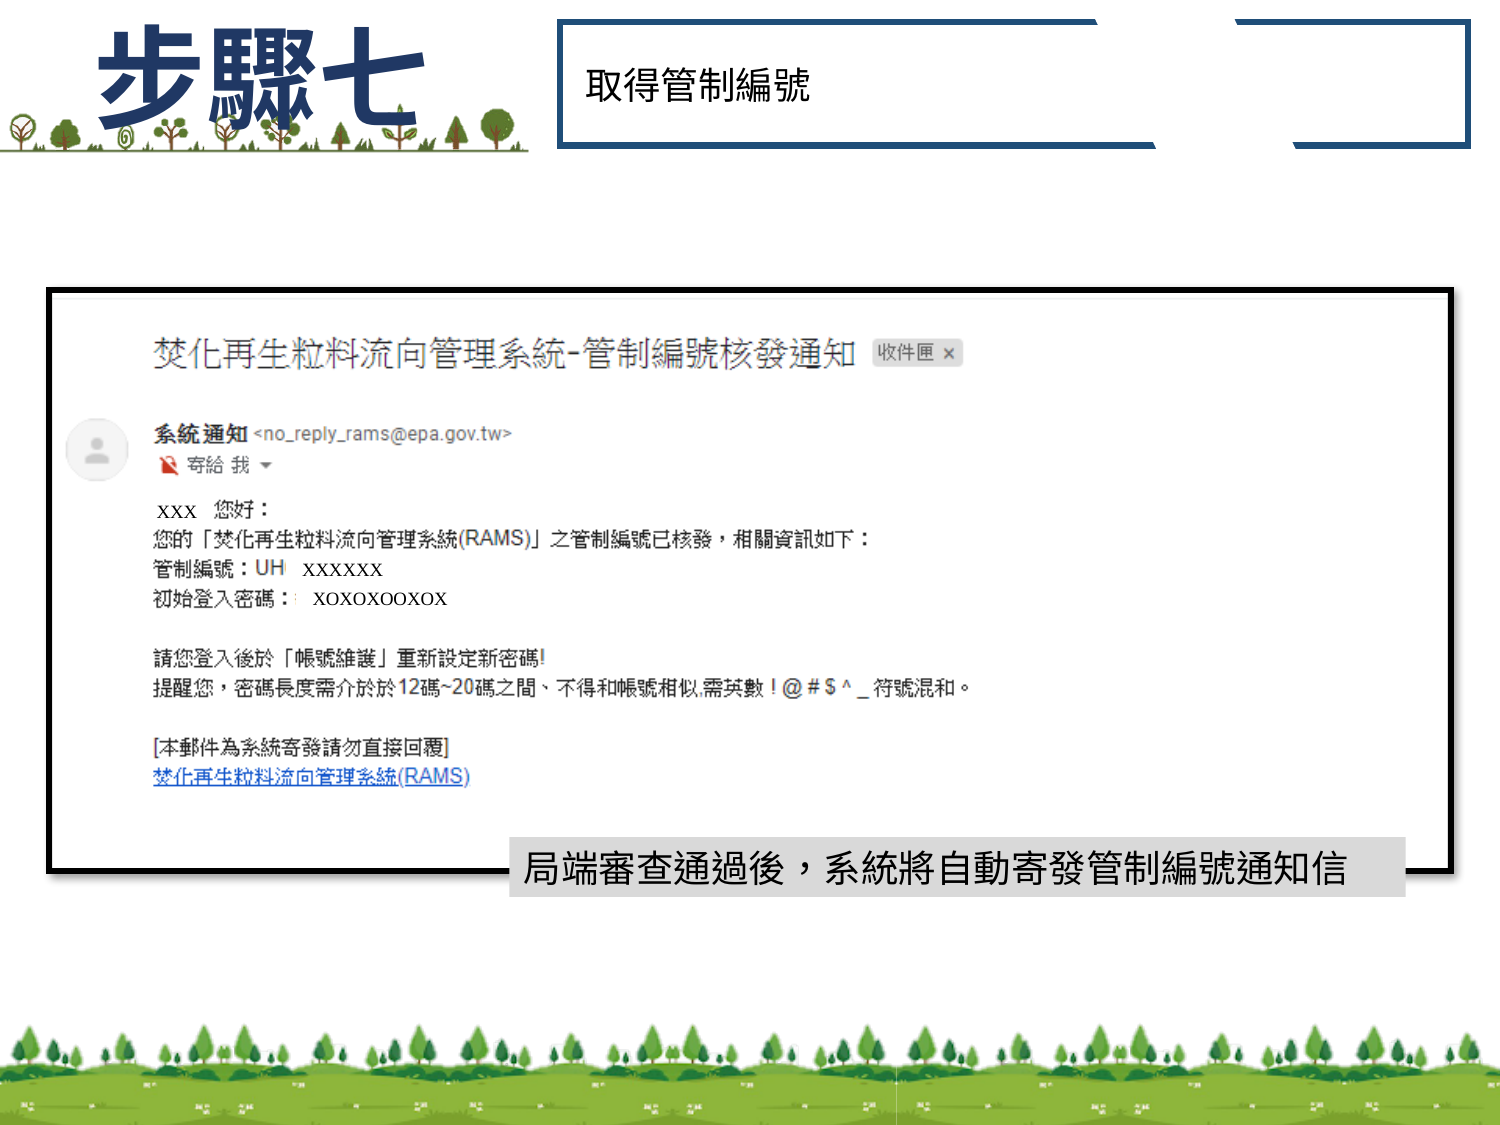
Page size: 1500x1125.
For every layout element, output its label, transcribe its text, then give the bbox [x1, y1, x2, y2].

picture [52, 292, 1448, 868]
text_box 步驟七 [78, 0, 447, 103]
picture [0, 103, 547, 163]
picture [0, 1021, 1500, 1125]
text_box 局端審查通過後，系統將自動寄發管制編號通知信 [509, 868, 1406, 897]
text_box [559, 4, 1469, 163]
